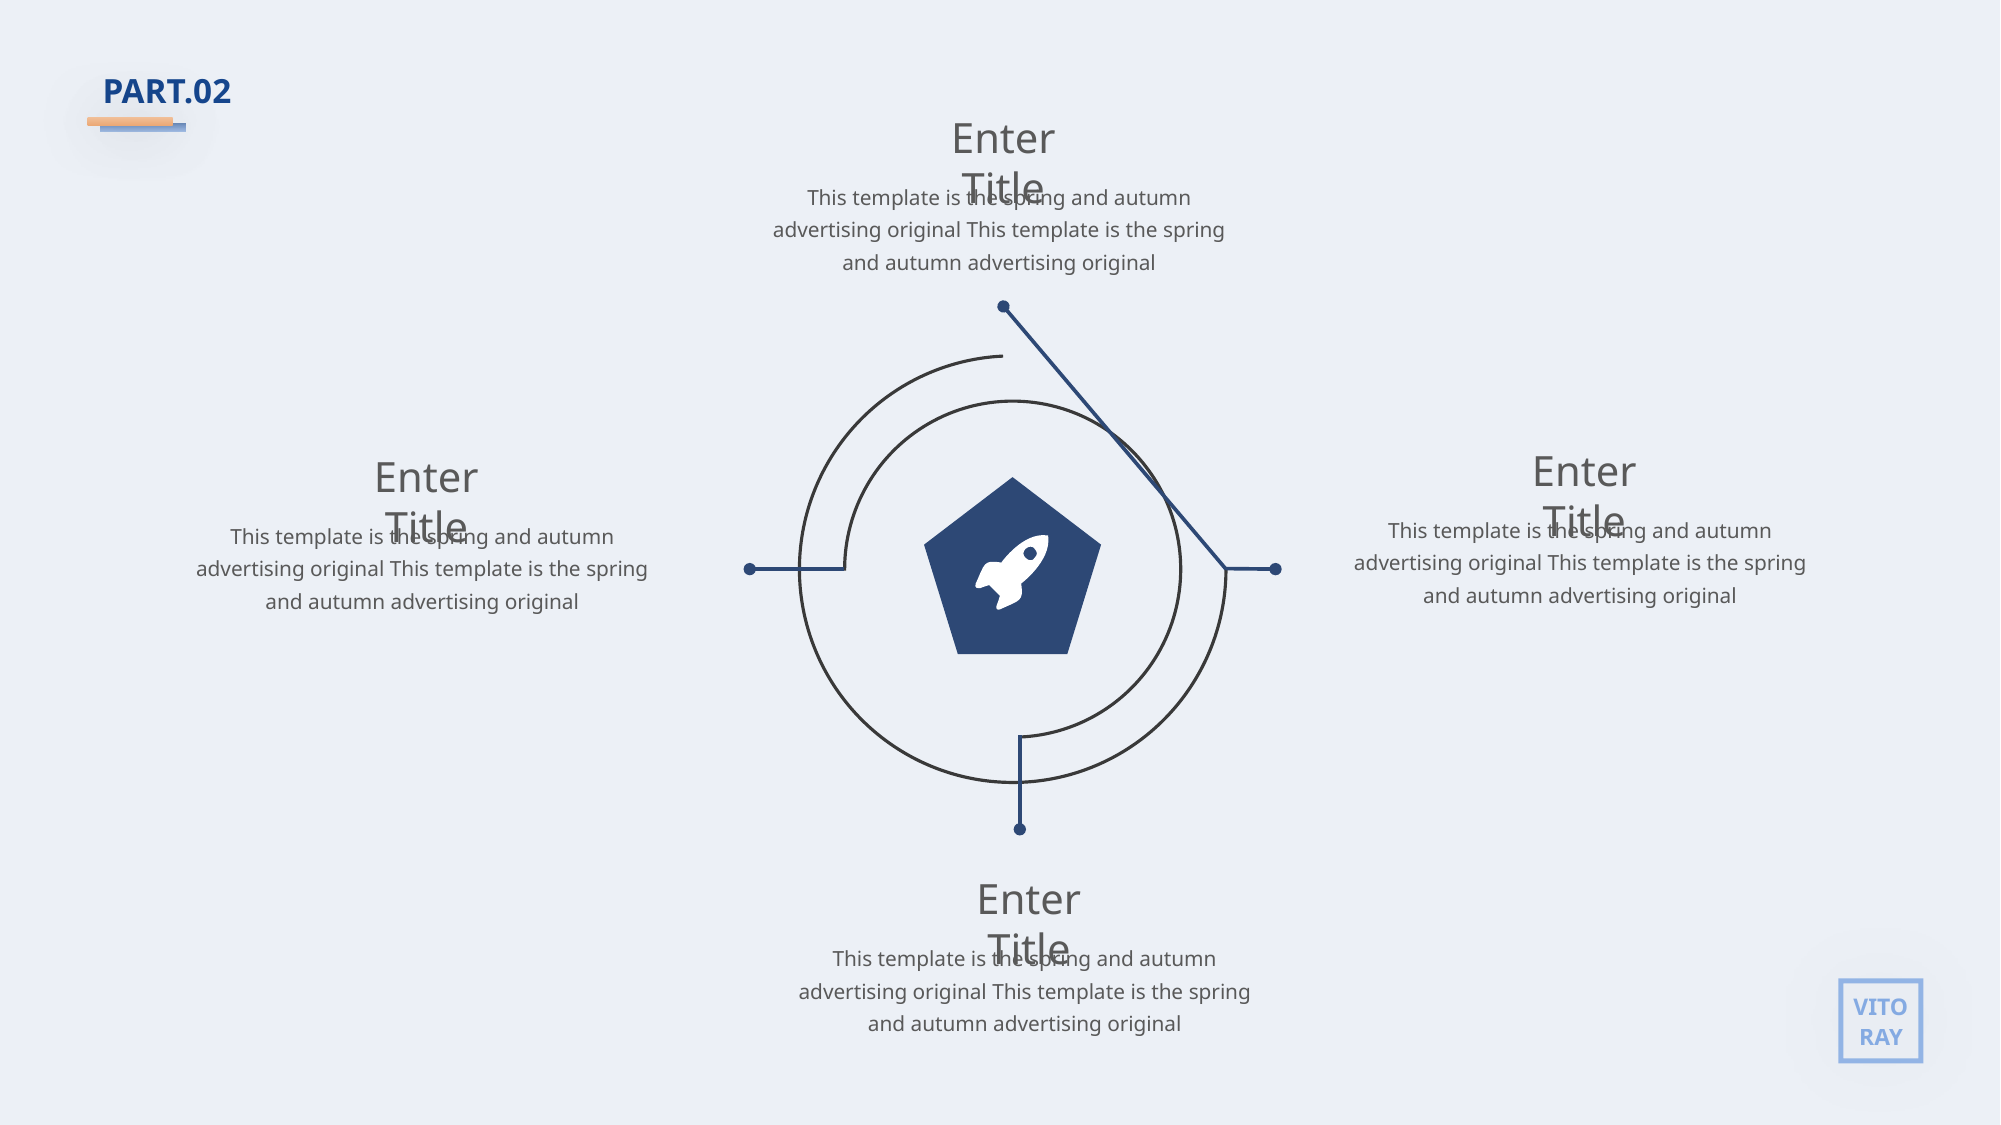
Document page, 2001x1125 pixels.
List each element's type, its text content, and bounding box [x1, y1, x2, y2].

text_box PART.02 [87, 62, 351, 117]
text_box [150, 123, 186, 132]
text_box Enter Title [924, 865, 1134, 981]
text_box [99, 126, 108, 132]
text_box [1837, 1058, 1924, 1064]
text_box This template is the spring and autumn advertising original This template is the spring and autumn advertising original [1330, 502, 1830, 615]
text_box Enter Title [898, 104, 1108, 219]
text_box VITO [1821, 984, 1941, 1015]
text_box [1837, 977, 1924, 984]
text_box This template is the spring and autumn advertising original This template is the spring and autumn advertising original [775, 931, 1274, 1044]
text_box RAY [1821, 1015, 1941, 1058]
text_box Enter Title [321, 443, 532, 558]
text_box This template is the spring and autumn advertising original This template is the spring and autumn advertising original [172, 508, 672, 621]
text_box This template is the spring and autumn advertising original This template is the spring and autumn advertising original [749, 169, 1249, 282]
text_box Enter Title [1479, 436, 1689, 552]
text_box [87, 117, 174, 126]
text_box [749, 306, 1276, 830]
